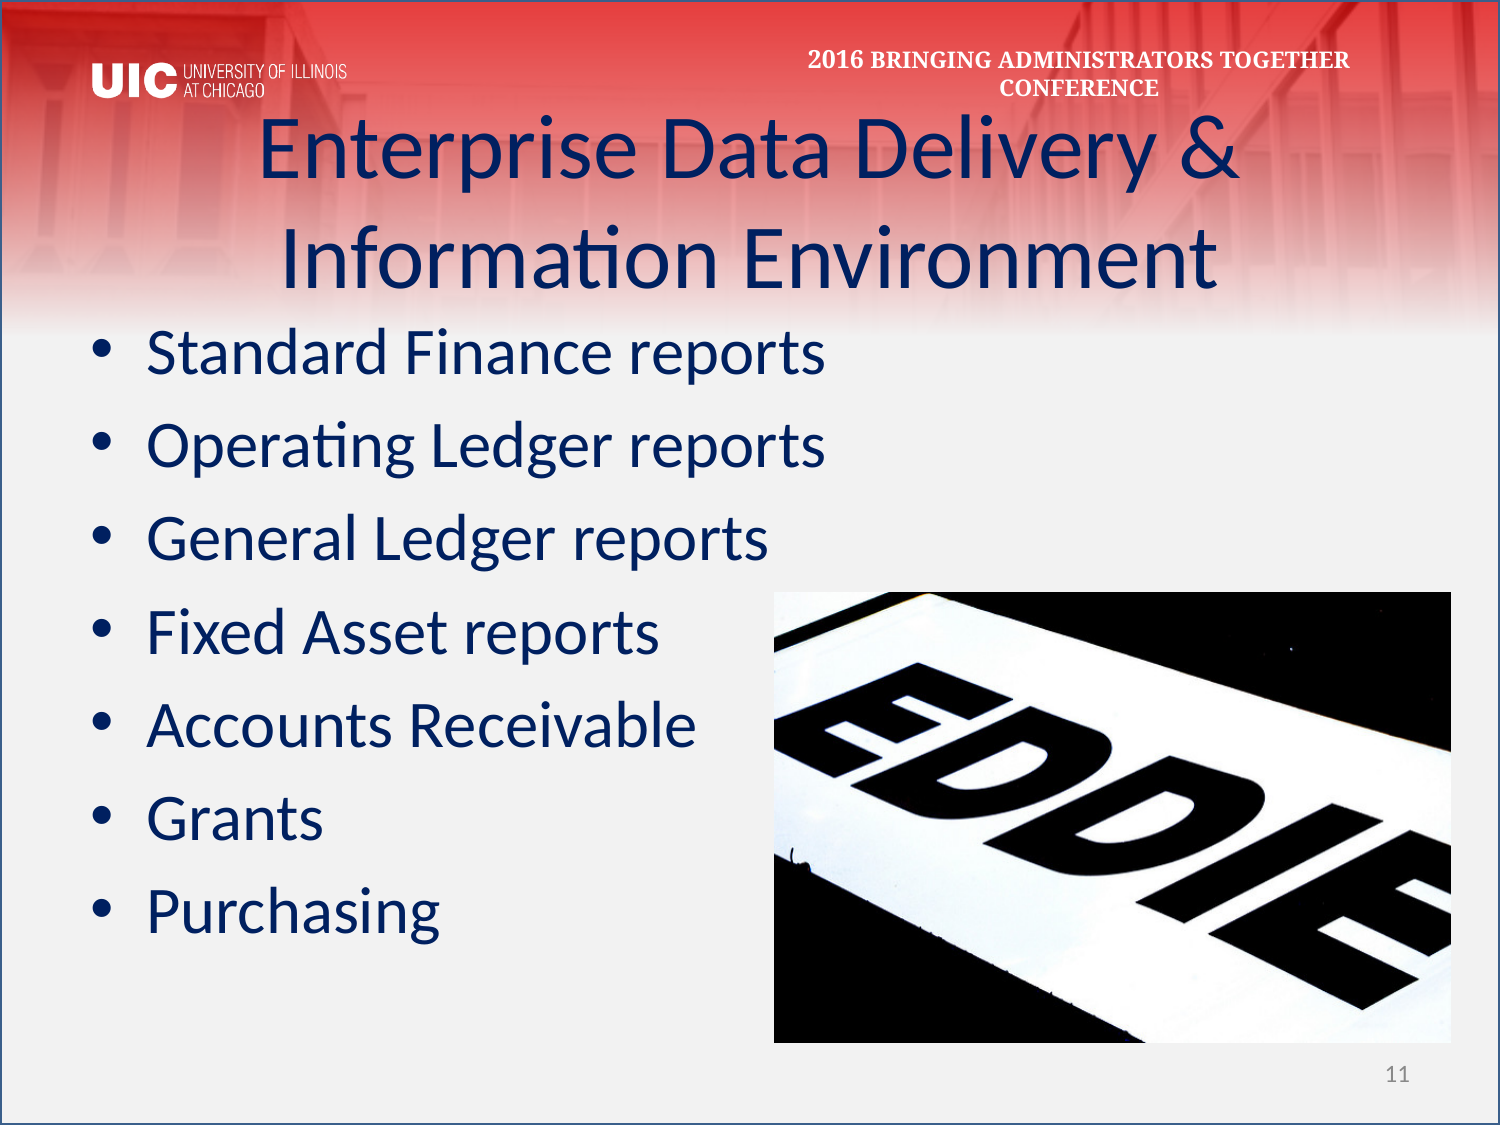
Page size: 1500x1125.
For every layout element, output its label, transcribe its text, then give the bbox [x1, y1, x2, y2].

title Enterprise Data Delivery & Information Environment [75, 103, 1425, 292]
picture [74, 45, 363, 115]
picture [774, 592, 1452, 1043]
slide_number 11 [1074, 1052, 1425, 1103]
list Standard Finance reports Operating Ledger reports General Ledger reports Fixed Asset reports Accounts Receivable Grants Purchasing [75, 299, 1425, 1025]
